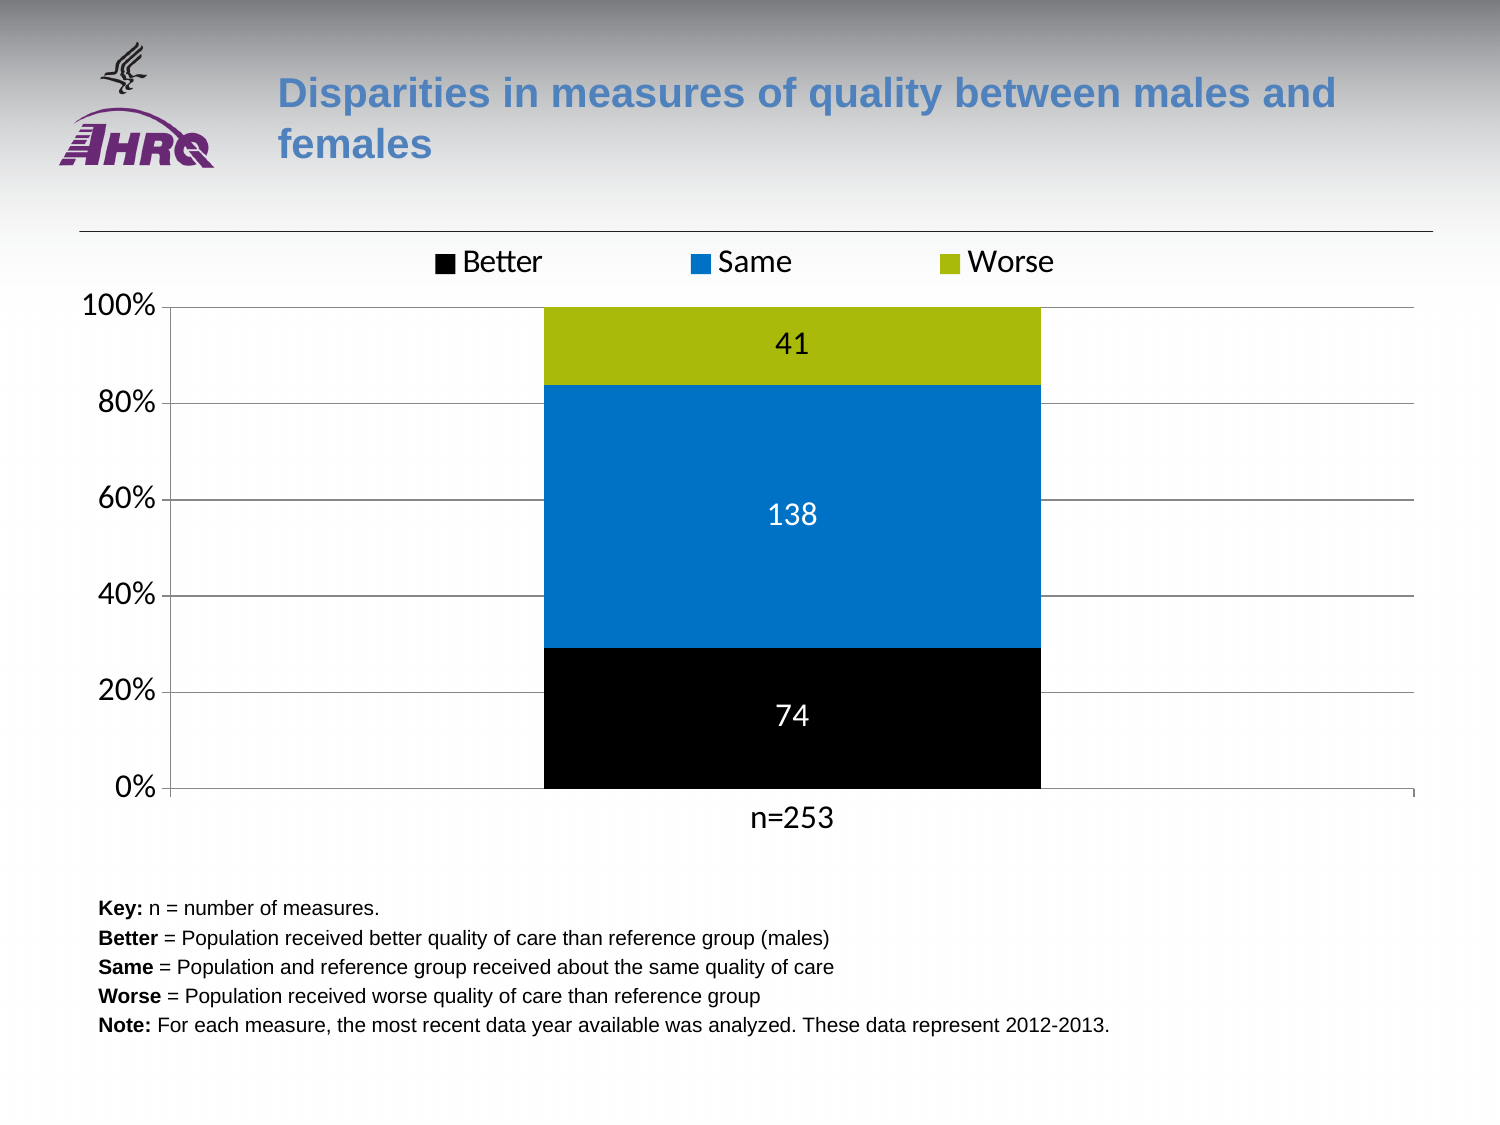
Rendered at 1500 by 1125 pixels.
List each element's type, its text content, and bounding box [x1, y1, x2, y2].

picture [0, 0, 1500, 1125]
title Disparities in measures of quality between males and females [262, 45, 1425, 188]
chart [74, 239, 1426, 856]
list Key: n = number of measures. Better = Population received better quality of care than reference group (males) Same = Population and reference group received about the same quality of care Worse = Population received worse quality of care than reference group Note: For each measure, the most recent data year available was analyzed. These data represent 2012-2013. [83, 887, 1434, 1050]
